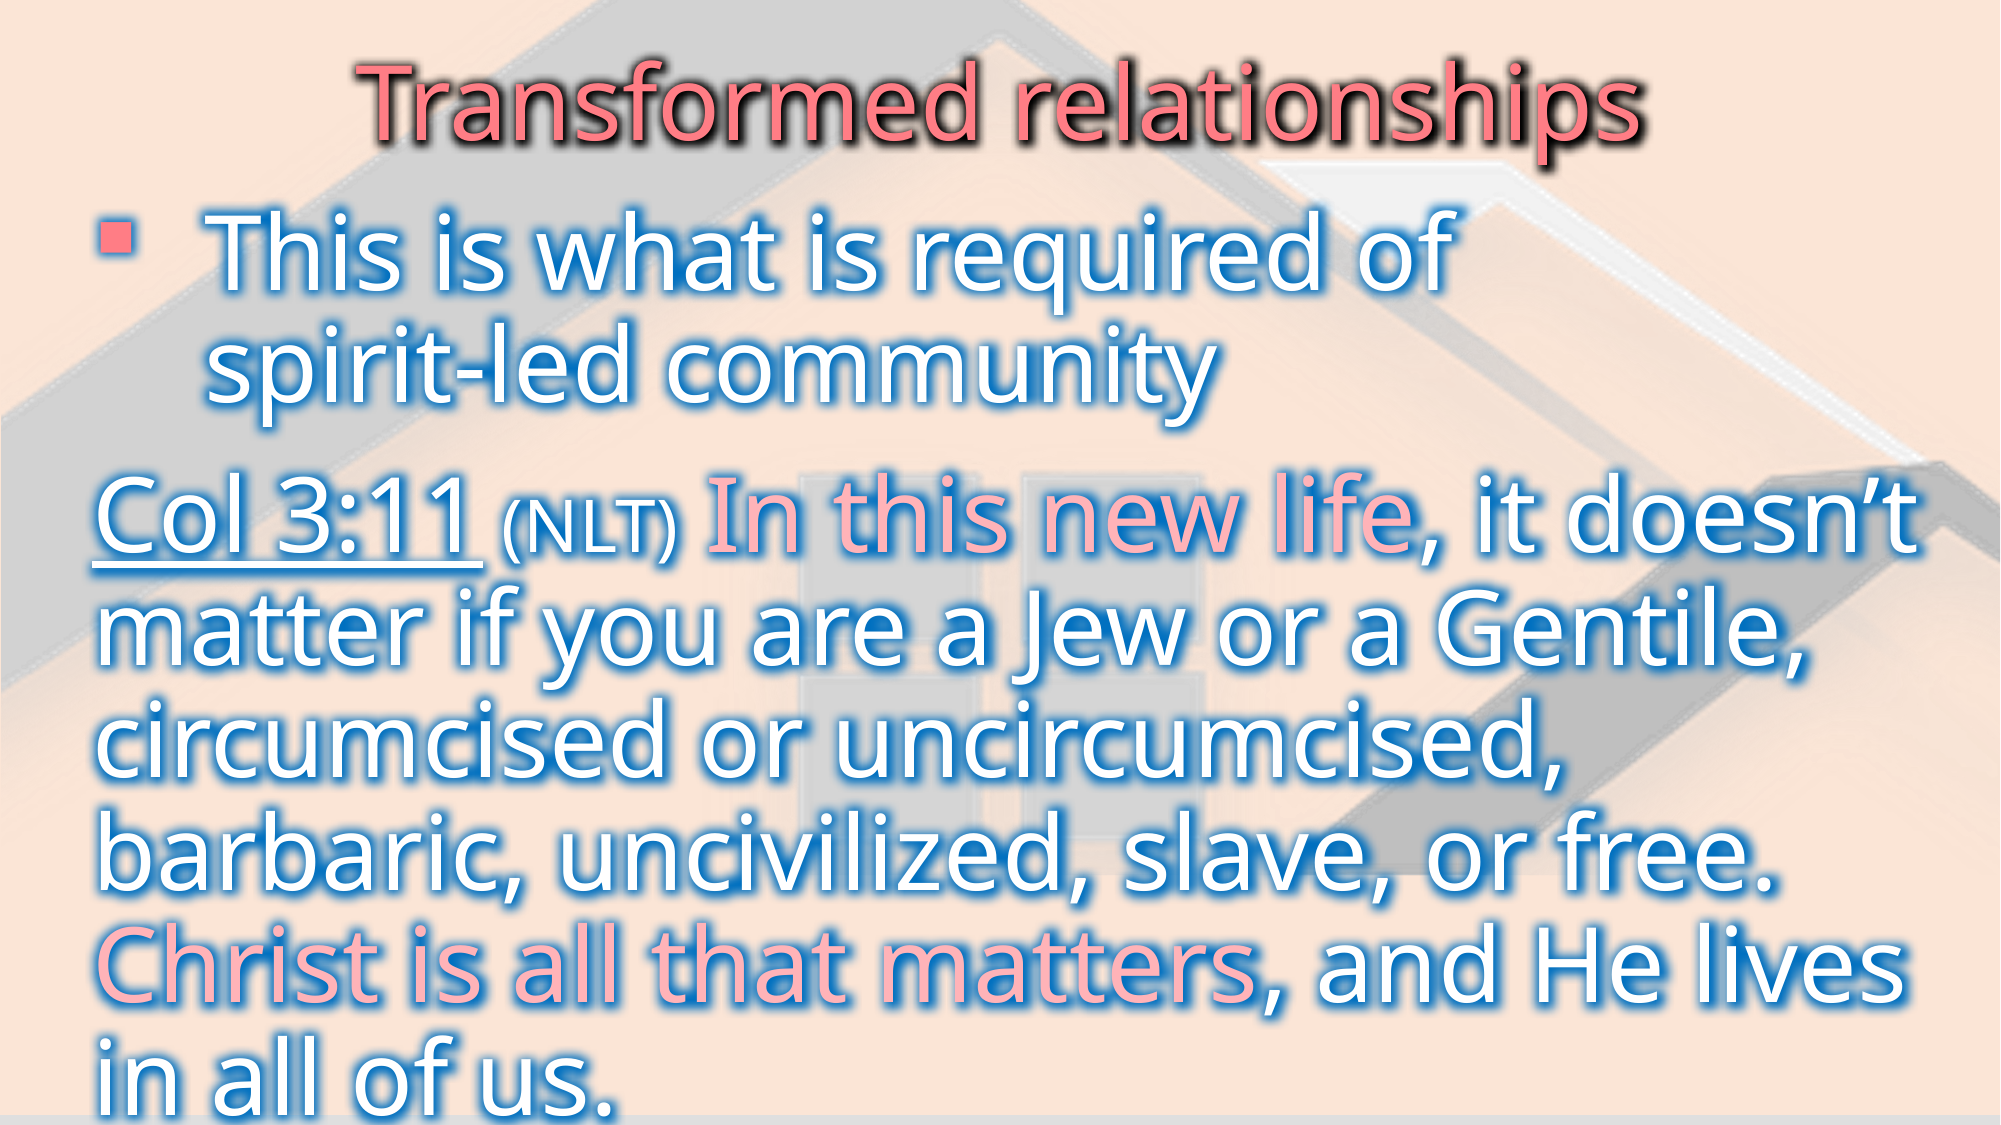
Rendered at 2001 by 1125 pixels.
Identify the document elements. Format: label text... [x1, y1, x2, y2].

picture [0, 0, 2001, 1125]
text_box This is what is required of spirit-led community Col 3:11 (NLT) In this new life, it doesn’t matter if you are a Jew or a Gentile, circumcised or uncircumcised, barbaric, uncivilized, slave, or free. Christ is all that matters, and He lives in all of us. [75, 191, 1974, 1053]
text_box Transformed relationships [0, 26, 2000, 169]
